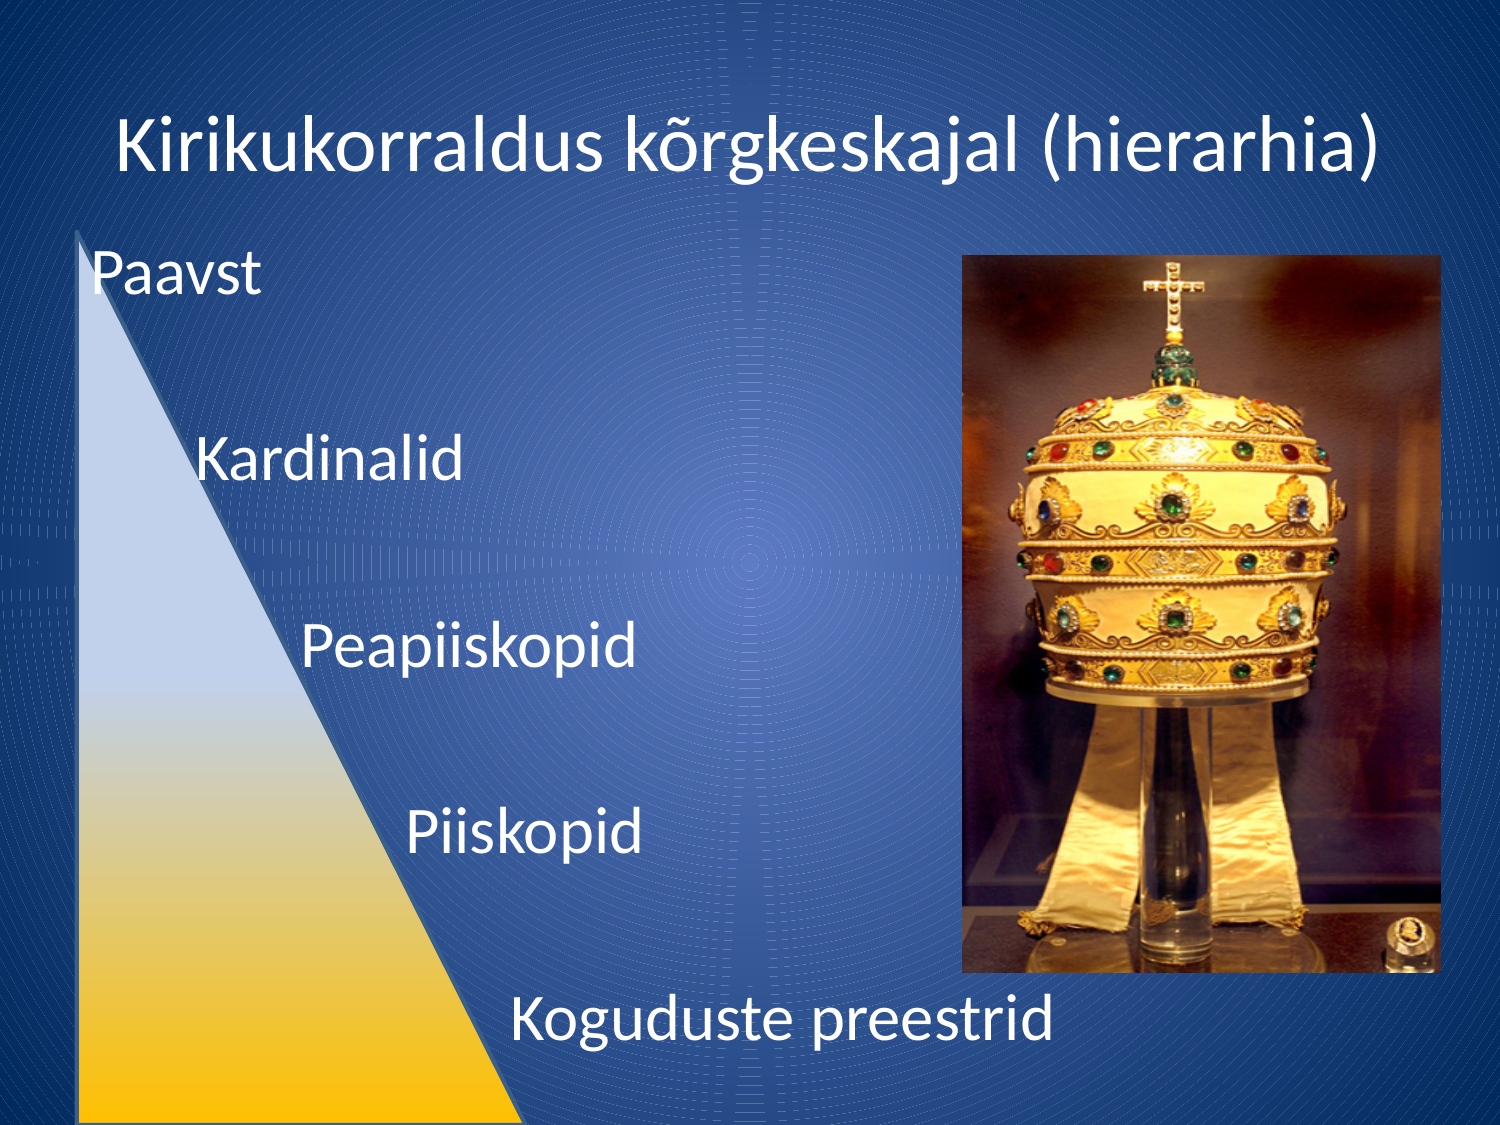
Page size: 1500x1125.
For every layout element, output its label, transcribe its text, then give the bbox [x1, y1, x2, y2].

list Paavst Kardinalid Peapiiskopid Piiskopid Koguduste preestrid [75, 233, 1425, 1094]
picture [962, 255, 1442, 973]
title Kirikukorraldus kõrgkeskajal (hierarhia) [75, 45, 1425, 233]
text_box [74, 231, 528, 1125]
